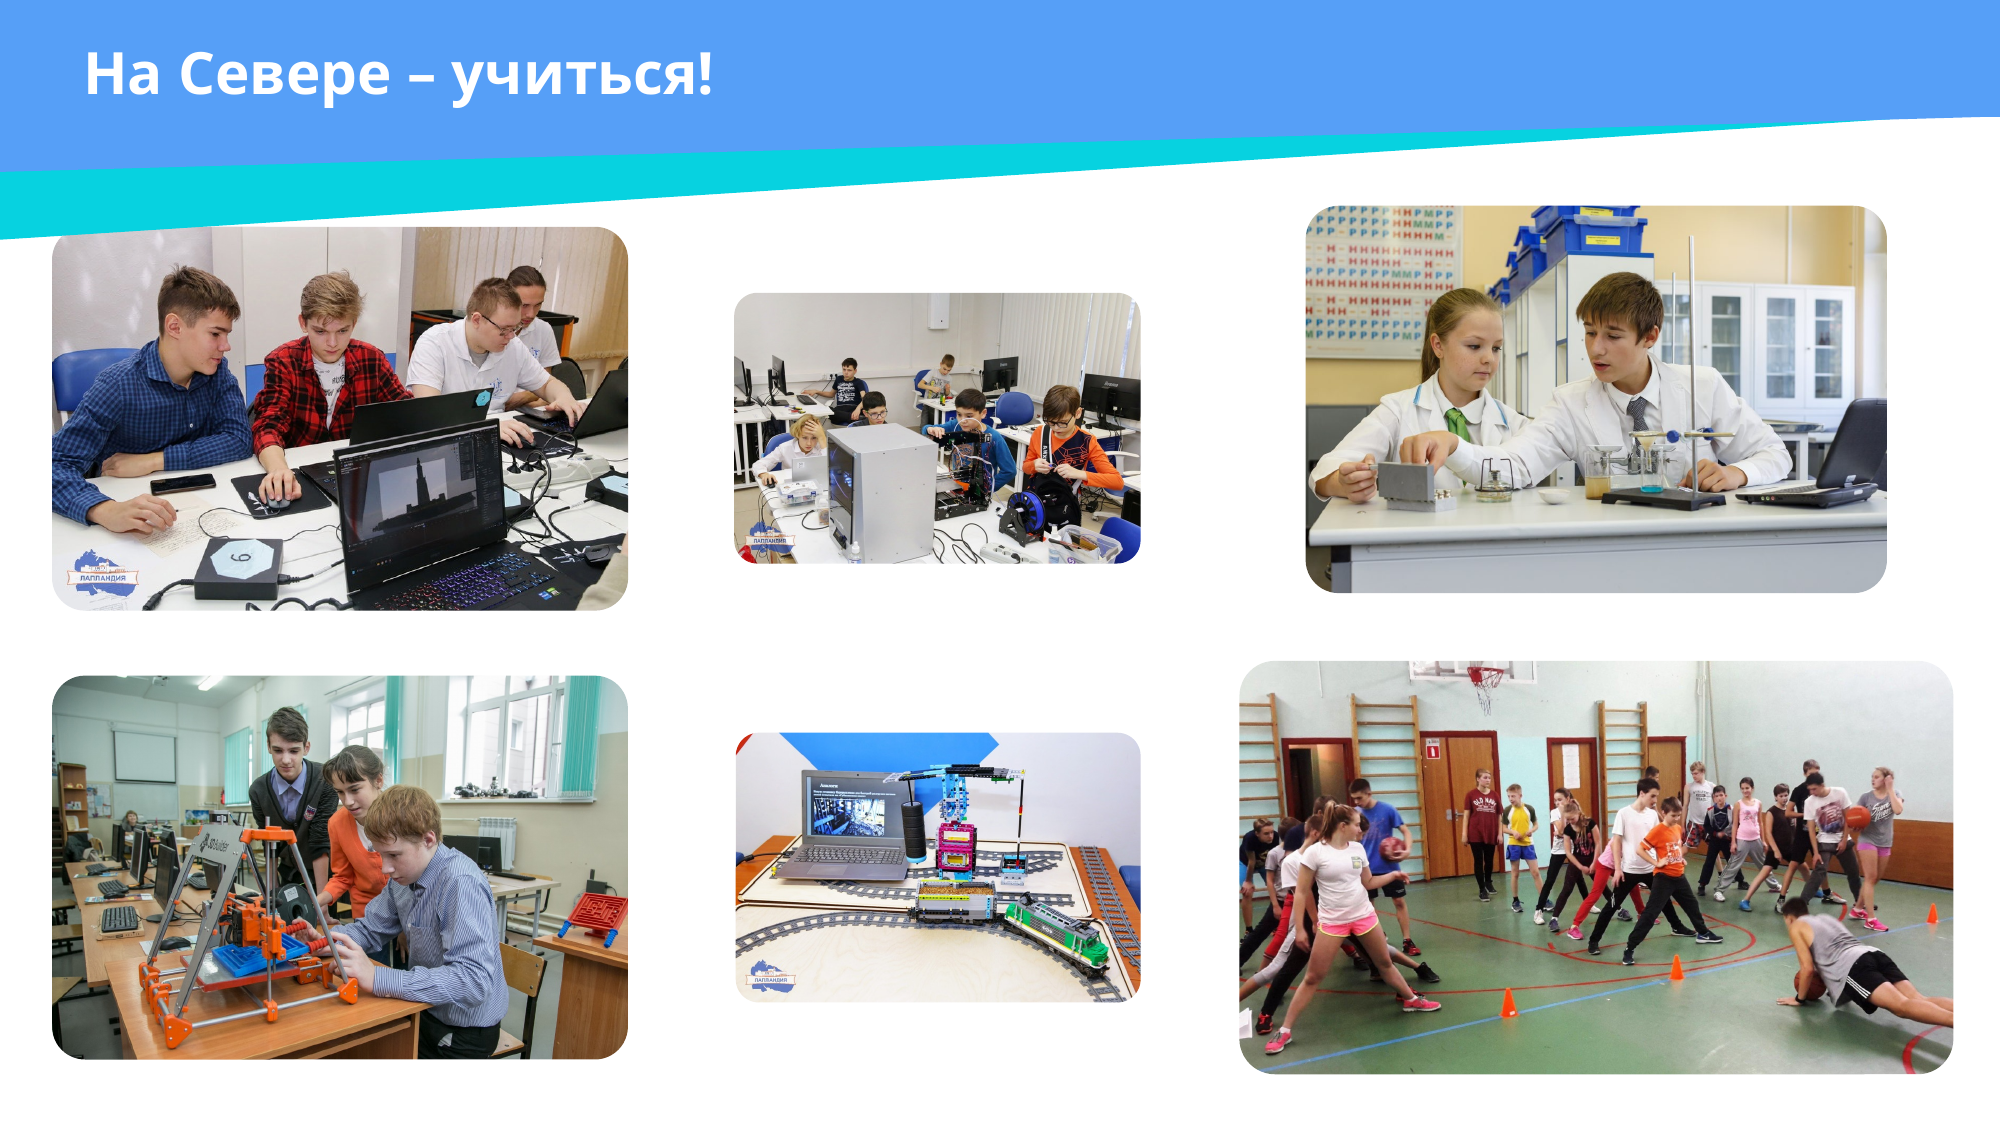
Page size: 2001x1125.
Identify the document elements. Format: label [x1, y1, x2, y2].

picture [1239, 660, 1954, 1075]
picture [51, 226, 629, 611]
text_box [0, 0, 2000, 173]
picture [735, 732, 1141, 1003]
text_box [0, 173, 1063, 241]
picture [1305, 205, 1887, 594]
picture [51, 675, 628, 1060]
picture [734, 292, 1141, 564]
